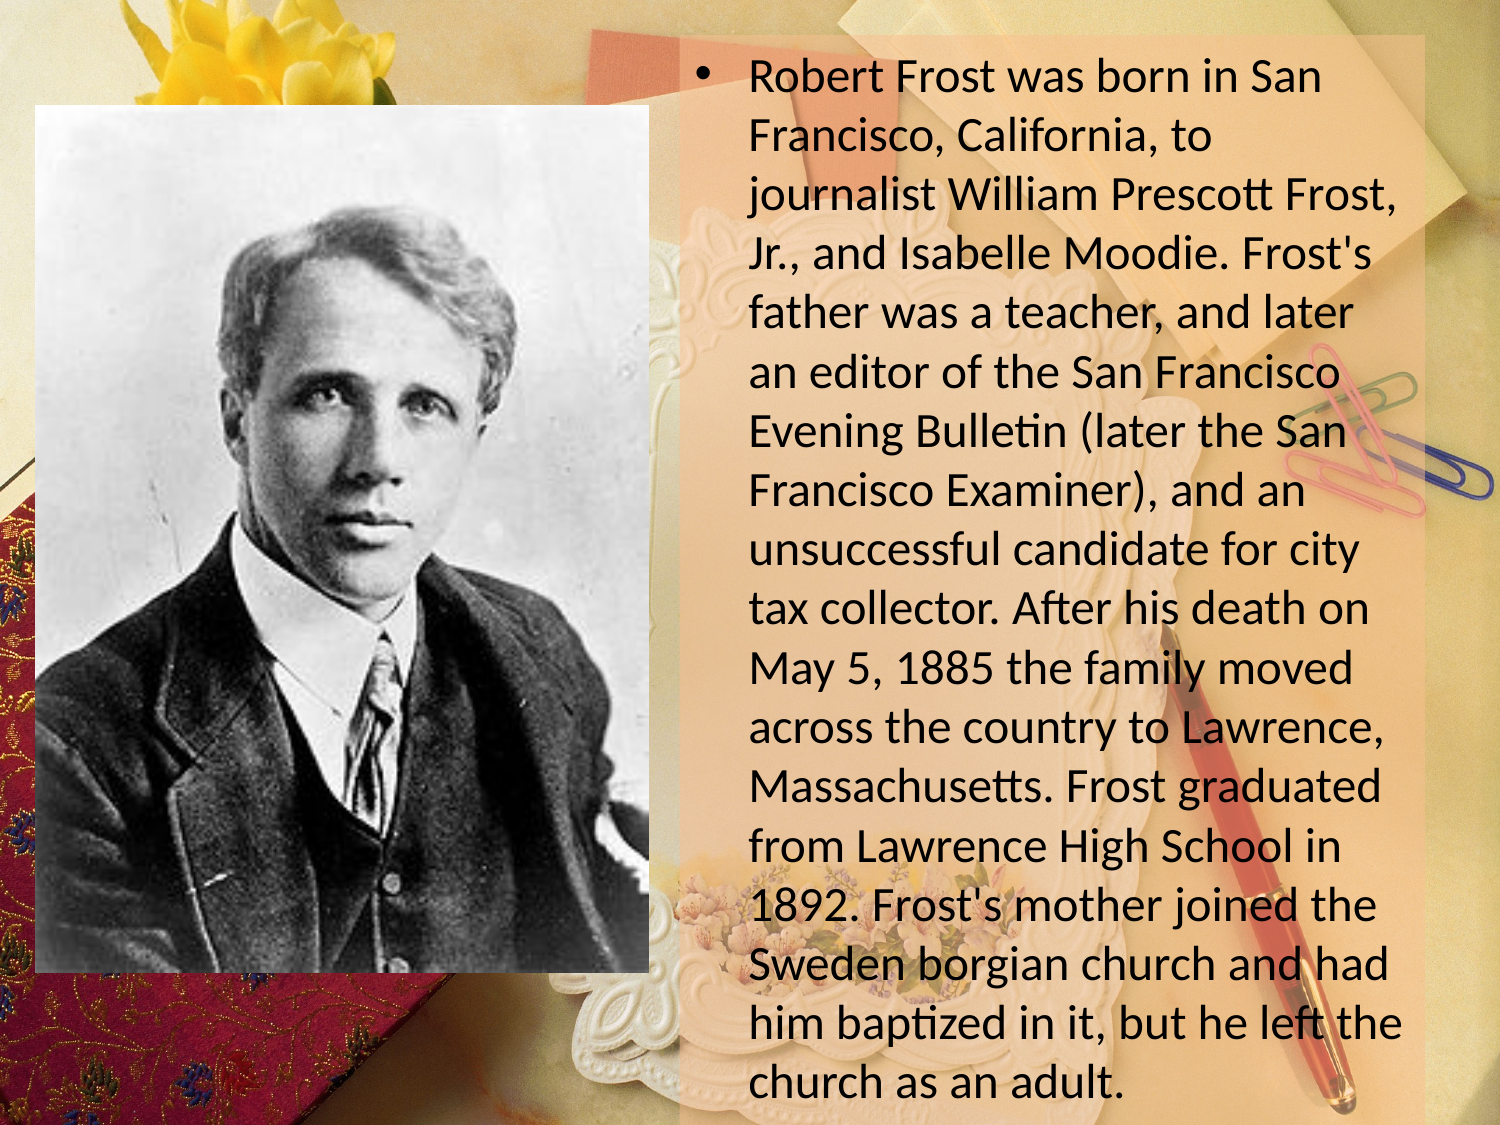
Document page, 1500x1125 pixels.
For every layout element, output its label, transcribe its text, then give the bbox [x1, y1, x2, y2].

list Robert Frost was born in San Francisco, California, to journalist William Prescott Frost, Jr., and Isabelle Moodie. Frost's father was a teacher, and later an editor of the San Francisco Evening Bulletin (later the San Francisco Examiner), and an unsuccessful candidate for city tax collector. After his death on May 5, 1885 the family moved across the country to Lawrence, Massachusetts. Frost graduated from Lawrence High School in 1892. Frost's mother joined the Sweden borgian church and had him baptized in it, but he left the church as an adult. [679, 35, 1425, 1125]
picture [0, 0, 1500, 1125]
